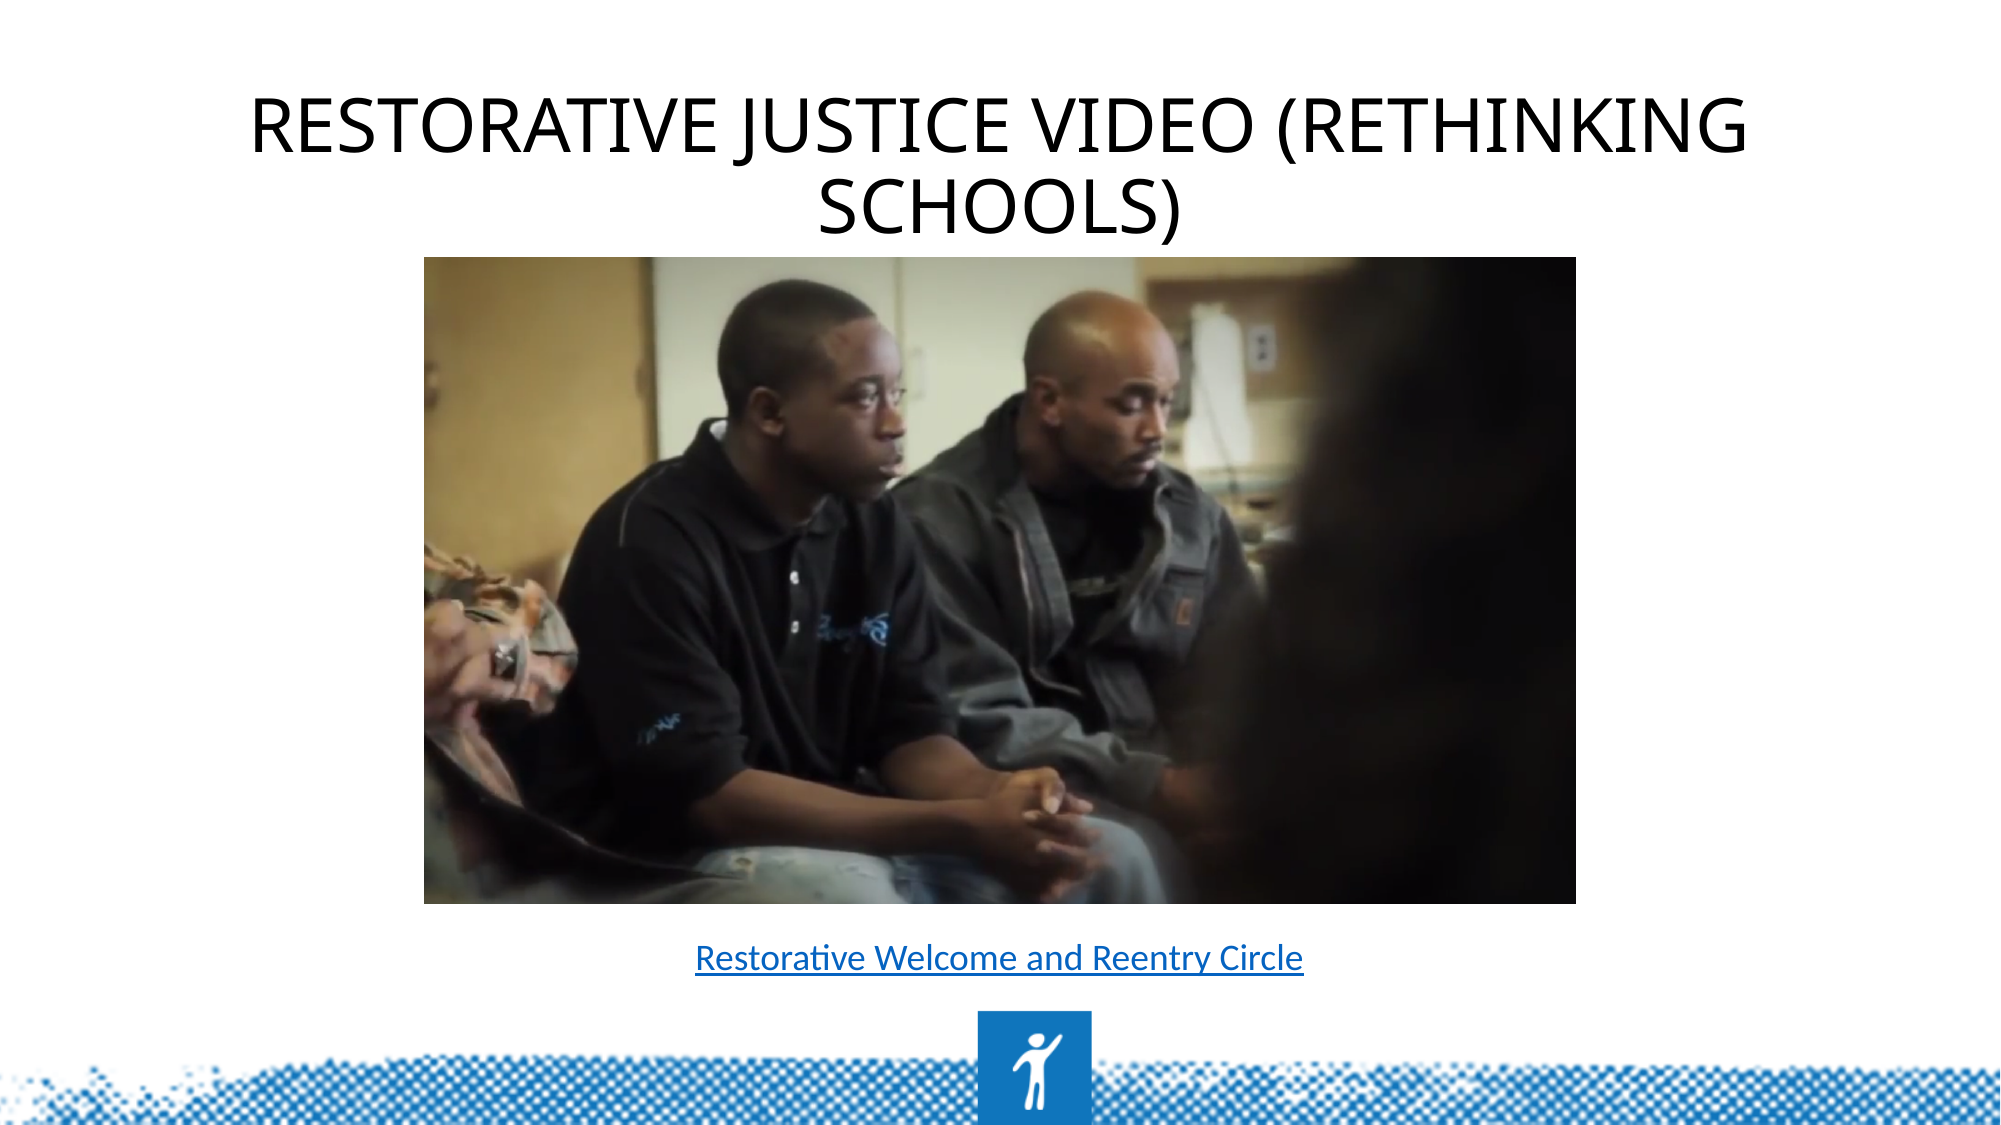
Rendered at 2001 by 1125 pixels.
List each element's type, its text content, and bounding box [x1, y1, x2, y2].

text_box Restorative Welcome and Reentry Circle [680, 926, 1320, 986]
picture [0, 0, 2001, 1125]
title Restorative Justice Video (Rethinking Schools) [137, 59, 1863, 278]
